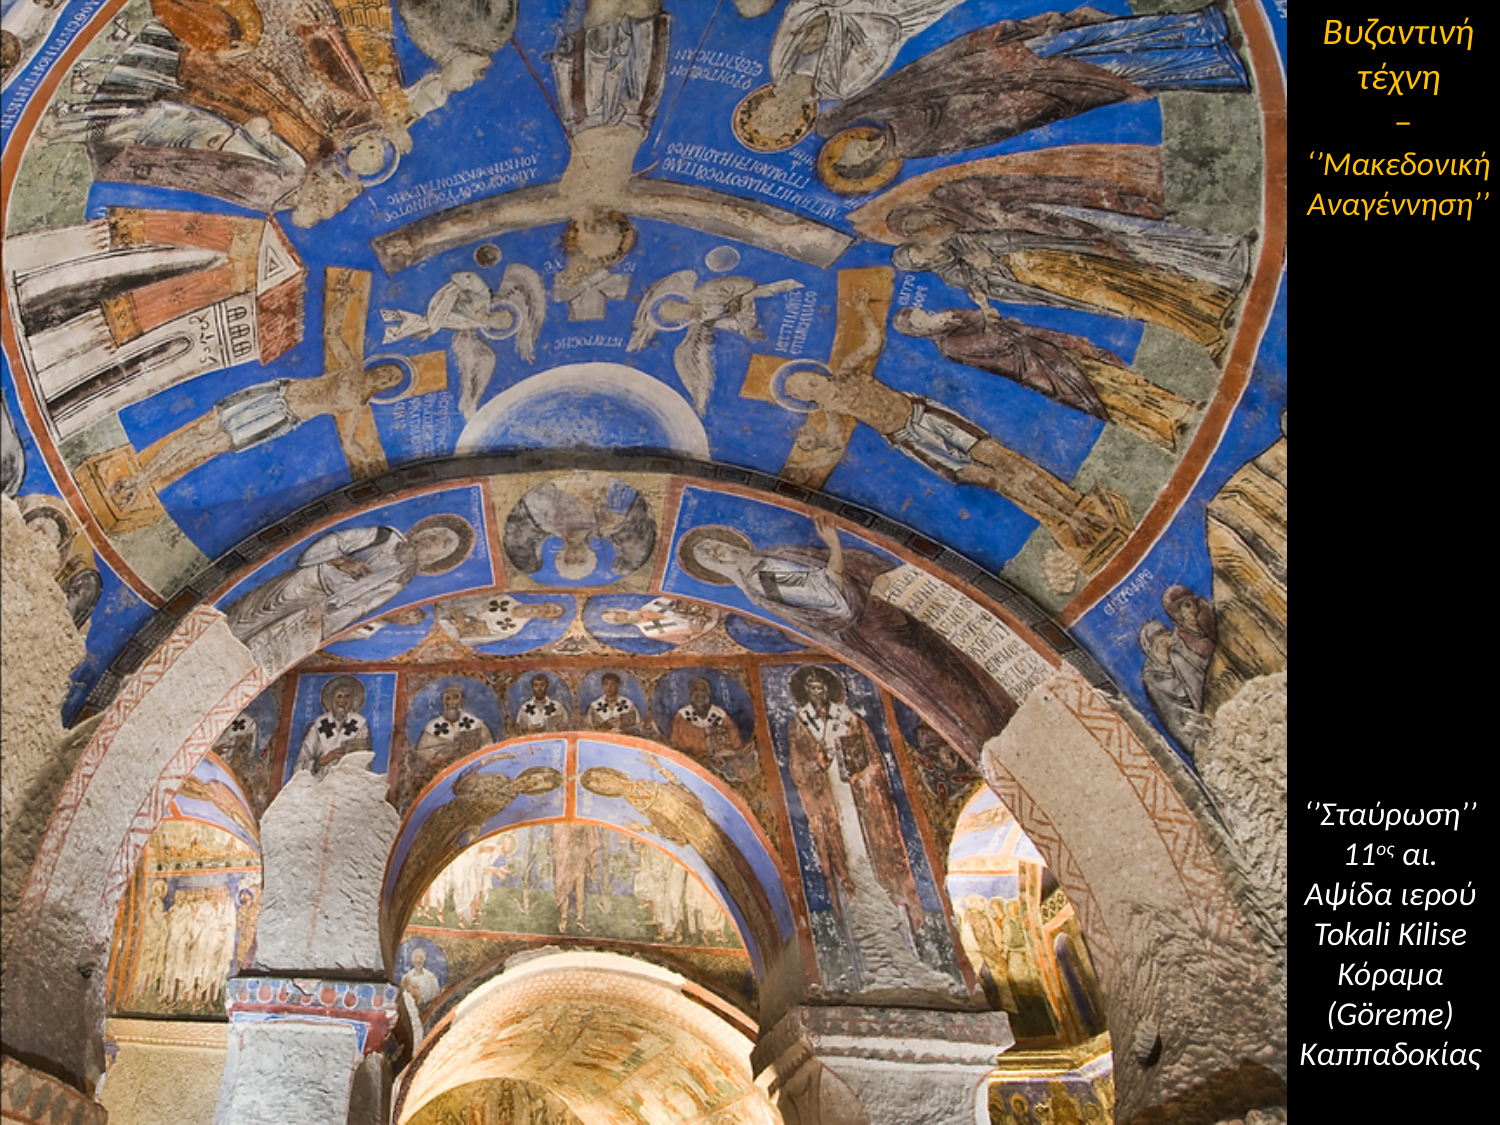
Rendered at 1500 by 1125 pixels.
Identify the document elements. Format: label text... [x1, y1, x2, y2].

picture [0, 0, 1287, 1125]
text_box ‘’Σταύρωση’’ 11ος αι. Αψίδα ιερού Tokali Kilise Κόραμα (Göreme) Καππαδοκίας [1290, 785, 1500, 1080]
text_box Βυζαντινή τέχνη – ‘’Μακεδονική Αναγέννηση’’ [1287, 0, 1500, 230]
